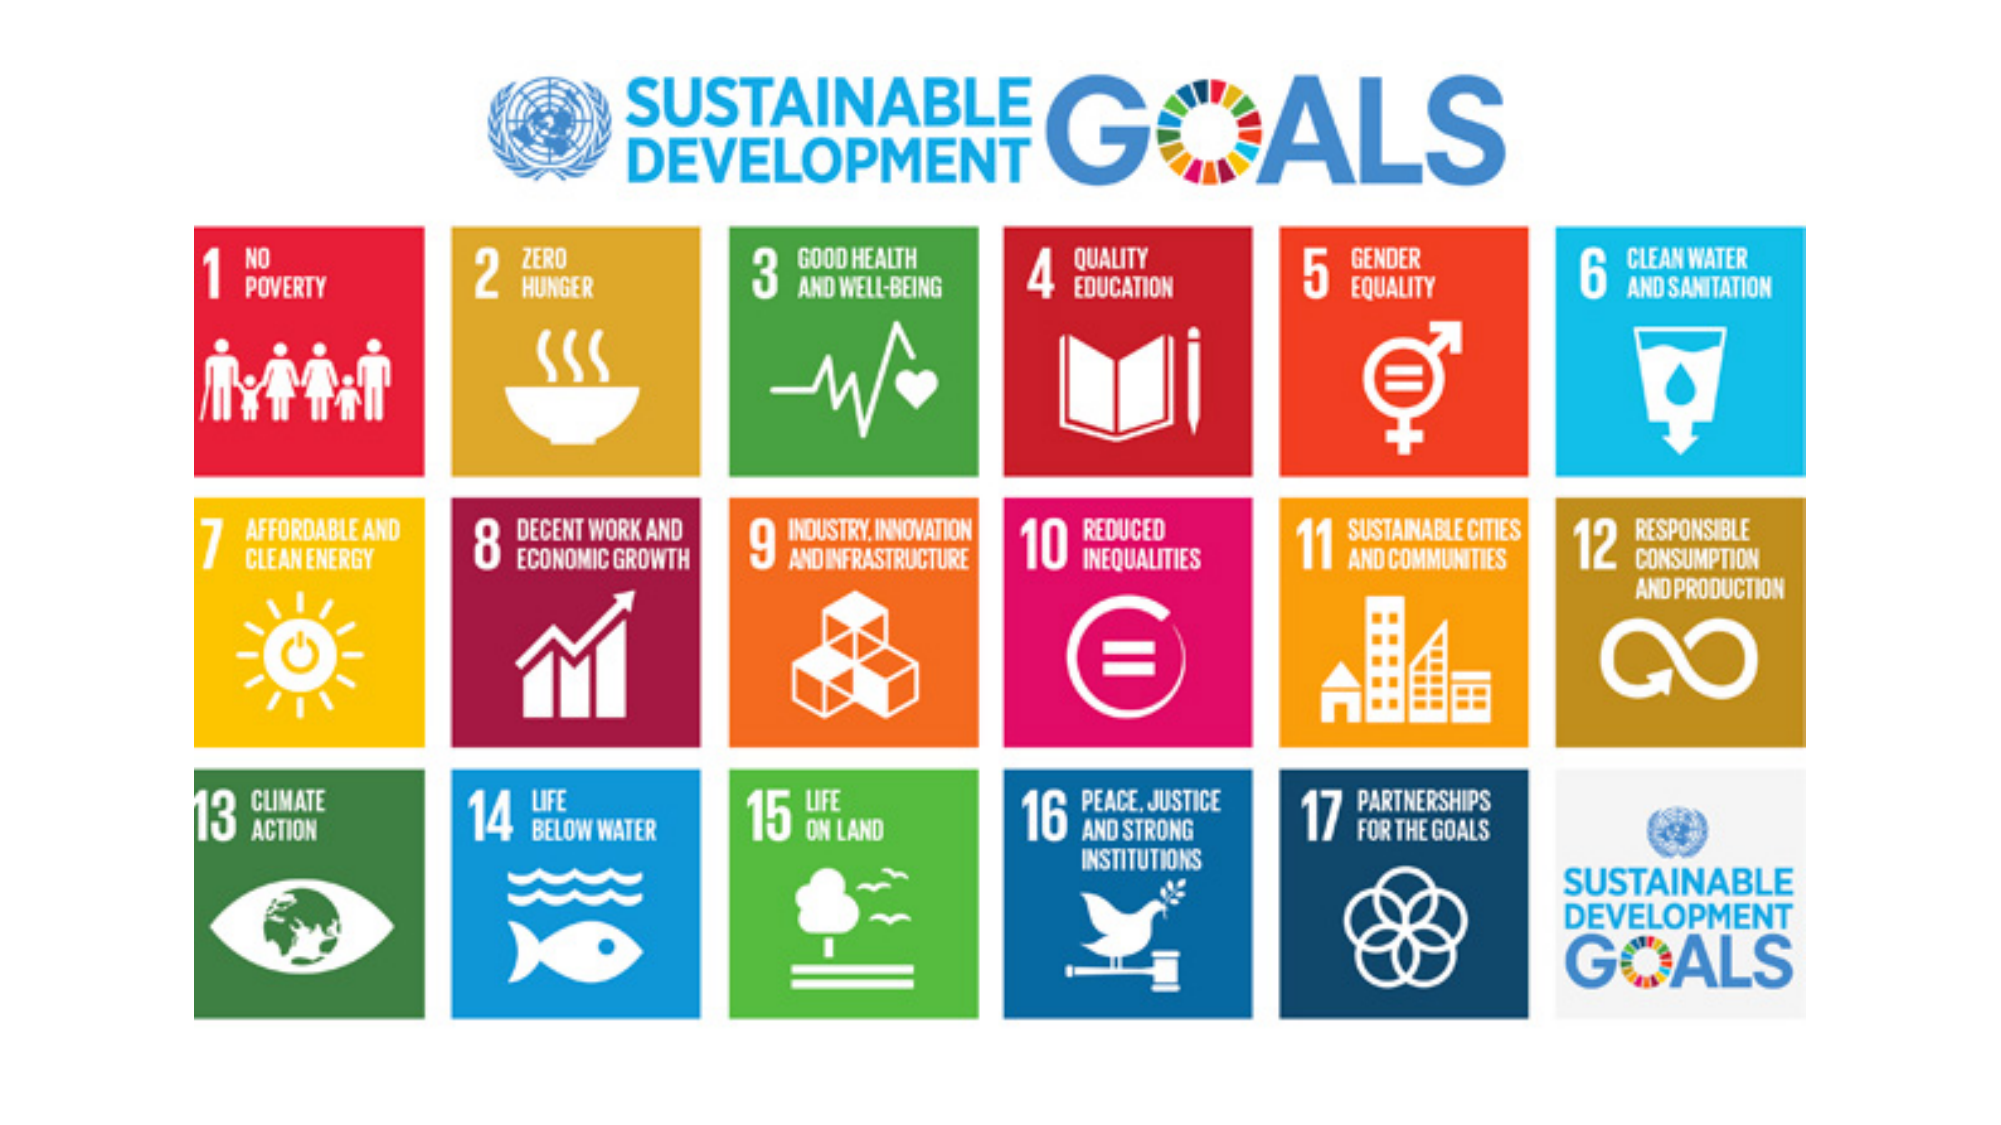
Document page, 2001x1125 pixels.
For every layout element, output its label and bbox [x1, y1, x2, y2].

picture [194, 60, 1806, 1065]
